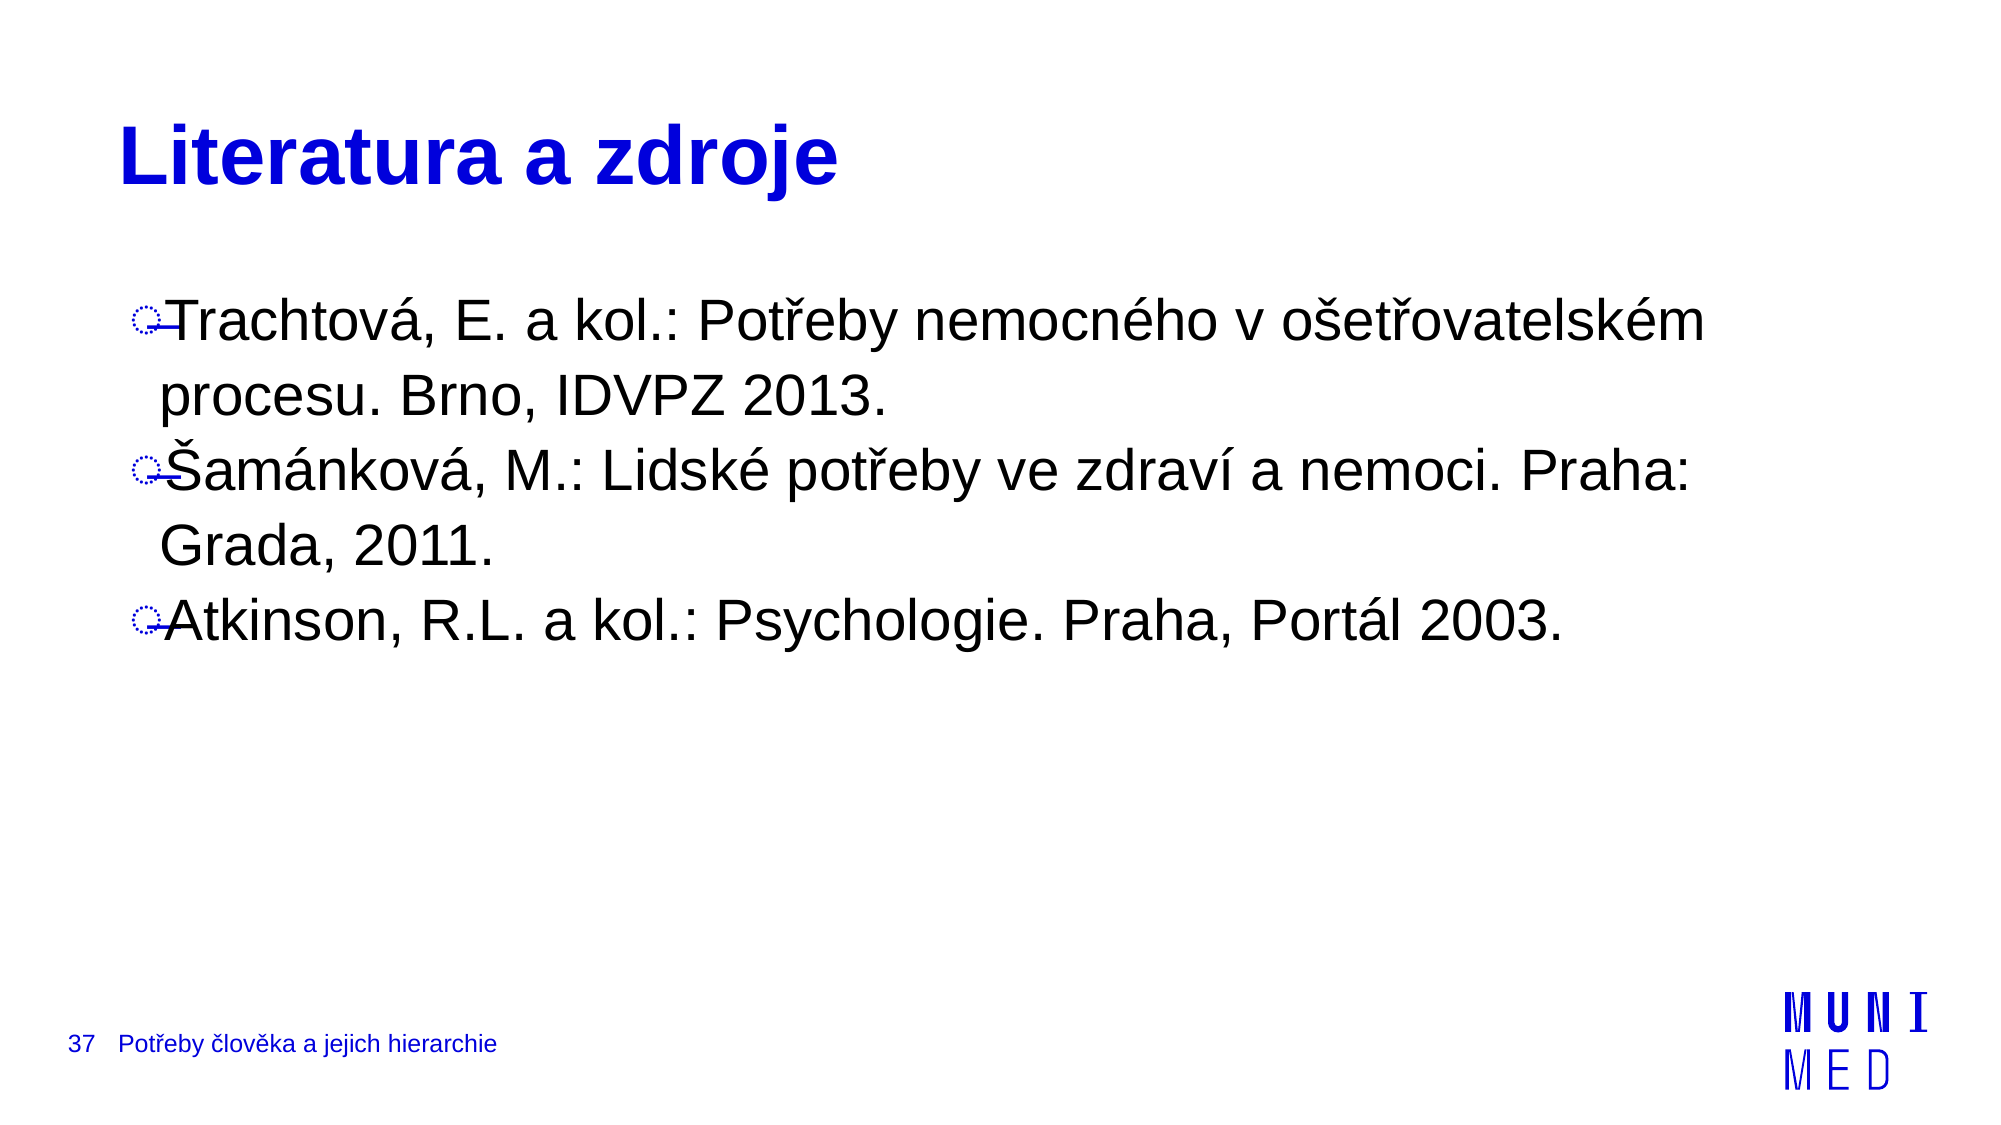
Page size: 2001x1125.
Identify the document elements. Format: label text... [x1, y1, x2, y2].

slide_number 37 [67, 1021, 110, 1063]
title Literatura a zdroje [118, 118, 1883, 193]
list Trachtová, E. a kol.: Potřeby nemocného v ošetřovatelském procesu. Brno, IDVPZ 2013. Šamánková, M.: Lidské potřeby ve zdraví a nemoci. Praha: Grada, 2011. Atkinson, R.L. a kol.: Psychologie. Praha, Portál 2003. [118, 277, 1883, 957]
footer Potřeby člověka a jejich hierarchie [118, 1021, 1418, 1063]
